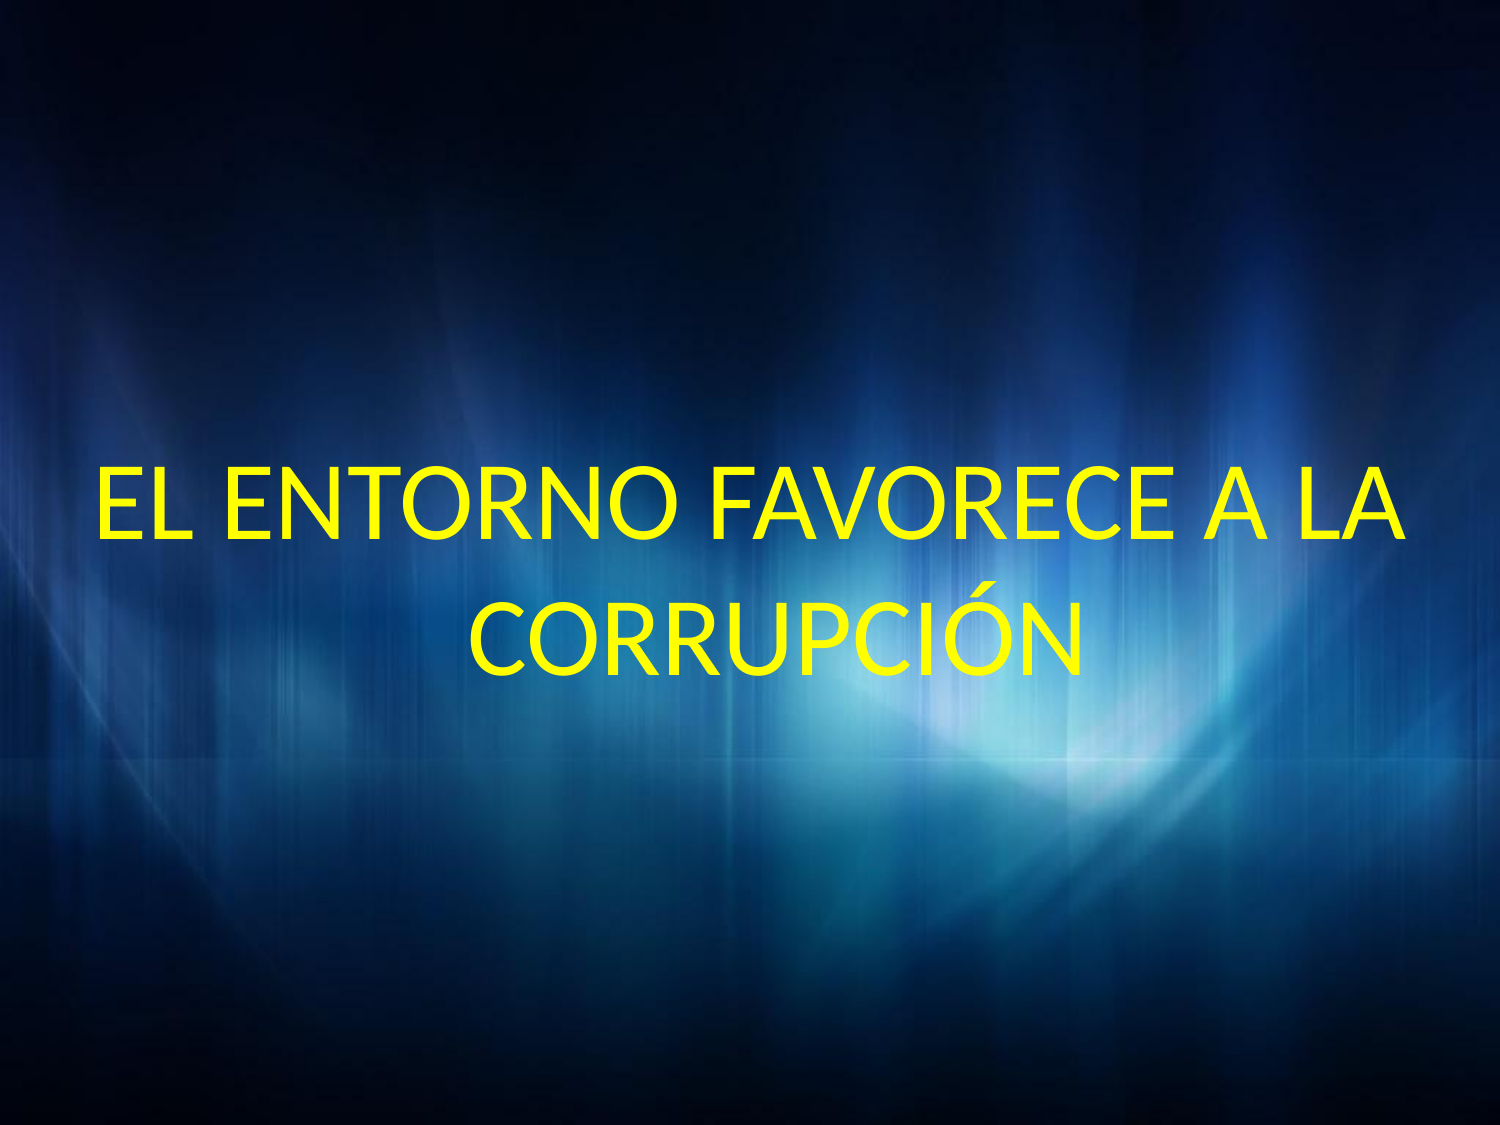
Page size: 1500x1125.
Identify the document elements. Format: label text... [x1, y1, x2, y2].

list EL ENTORNO FAVORECE A LA CORRUPCIÓN [75, 262, 1425, 1005]
picture [0, 0, 1500, 1125]
